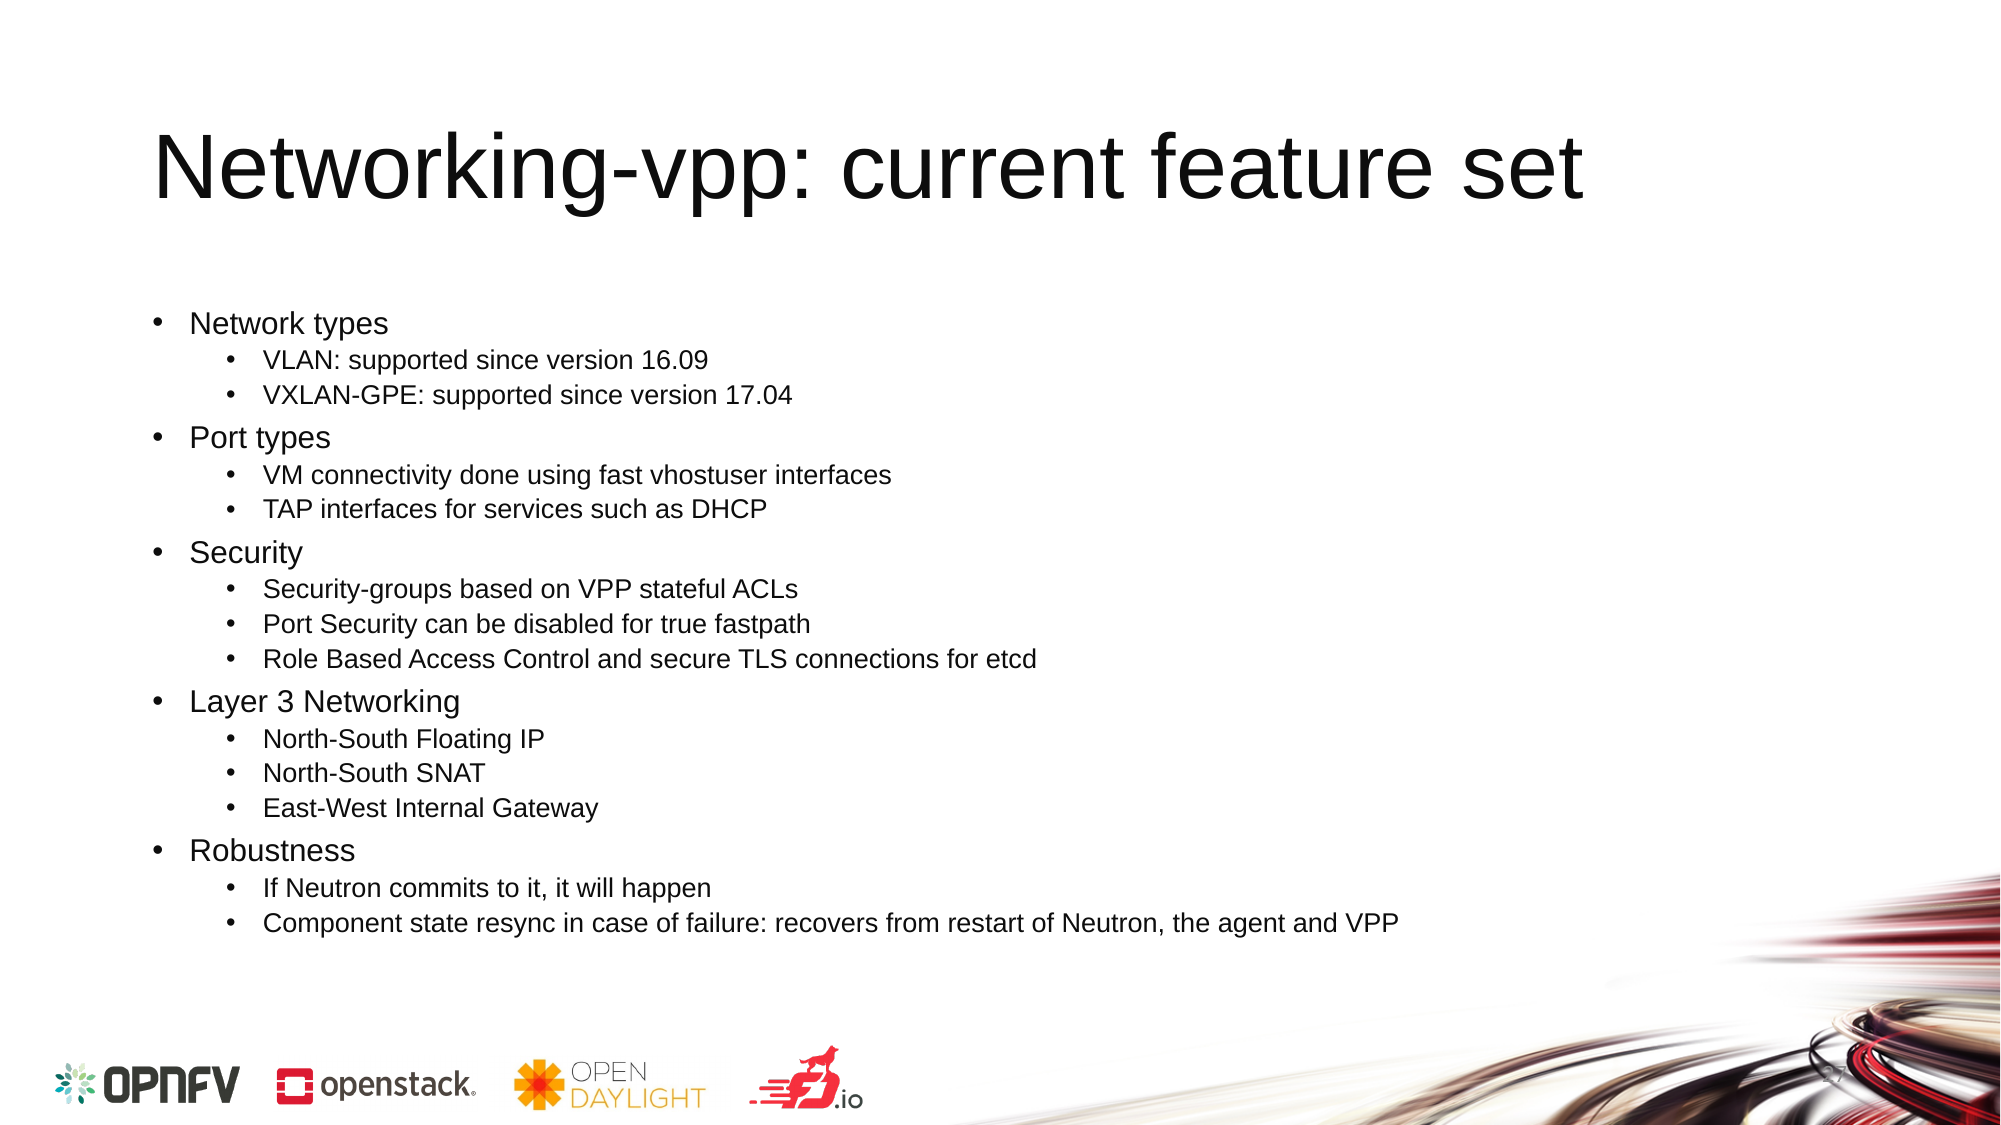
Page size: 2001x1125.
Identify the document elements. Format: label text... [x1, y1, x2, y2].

picture [0, 0, 2001, 1125]
slide_number 27 [1764, 1042, 1863, 1103]
title Networking-vpp: current feature set [137, 59, 1862, 278]
list Network types VLAN: supported since version 16.09 VXLAN-GPE: supported since version 17.04 Port types VM connectivity done using fast vhostuser interfaces TAP interfaces for services such as DHCP Security Security-groups based on VPP stateful ACLs Port Security can be disabled for true fastpath Role Based Access Control and secure TLS connections for etcd Layer 3 Networking North-South Floating IP North-South SNAT East-West Internal Gateway Robustness If Neutron commits to it, it will happen Component state resync in case of failure: recovers from restart of Neutron, the agent and VPP [137, 299, 1862, 953]
